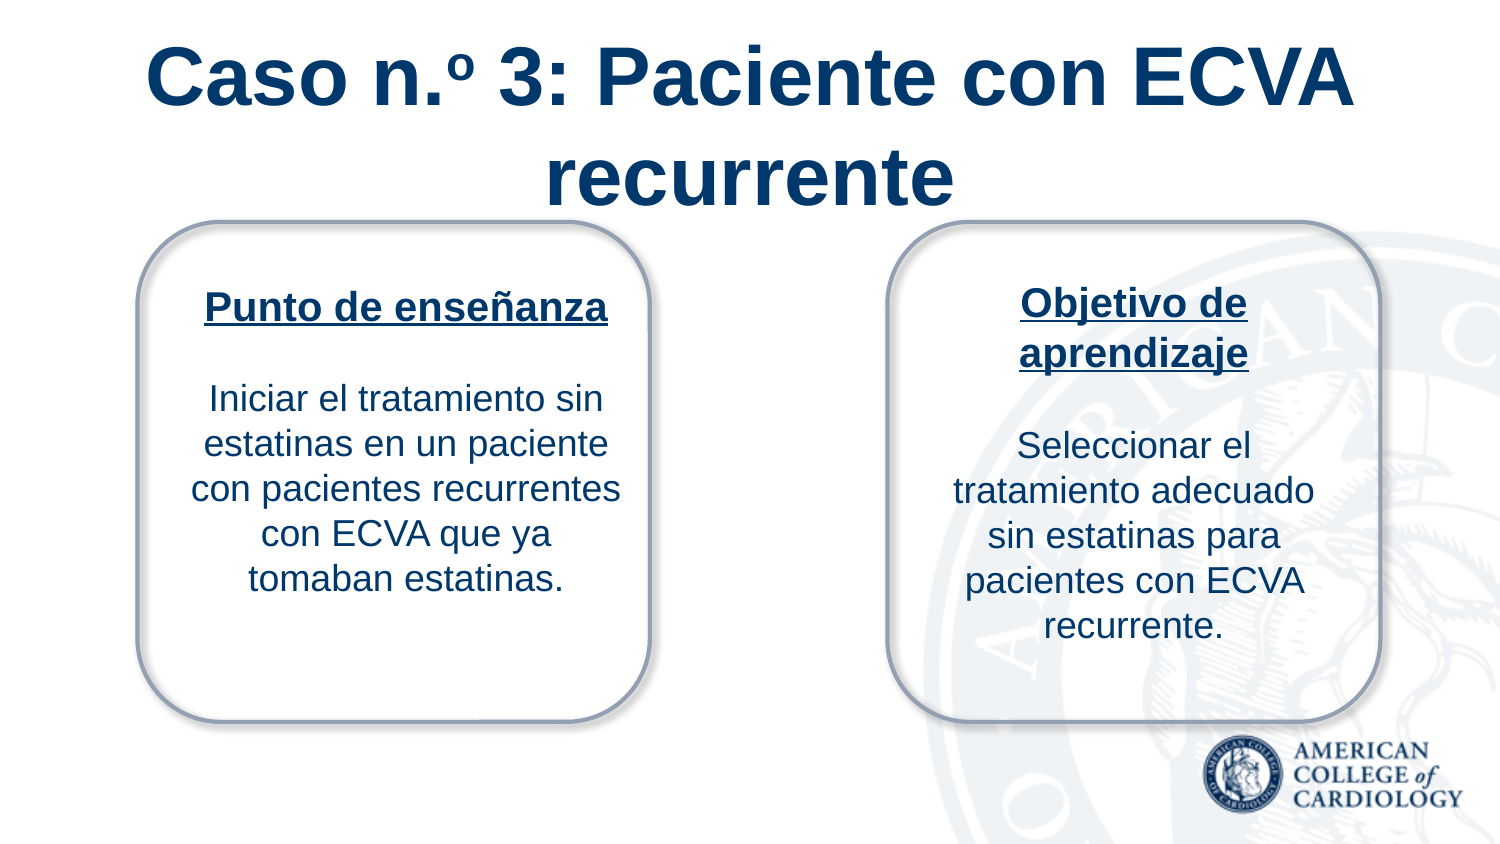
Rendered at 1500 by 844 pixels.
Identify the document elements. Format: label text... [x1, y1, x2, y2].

text_box Objetivo de aprendizaje Seleccionar el tratamiento adecuado sin estatinas para pacientes con ECVA recurrente. [915, 268, 1353, 654]
text_box Punto de enseñanza Iniciar el tratamiento sin estatinas en un paciente con pacientes recurrentes con ECVA que ya tomaban estatinas. [174, 271, 638, 652]
title Caso n.o 3: Paciente con ECVA recurrente [75, 51, 1425, 193]
text_box [885, 219, 1383, 724]
picture [0, 0, 1500, 844]
text_box [135, 219, 652, 724]
